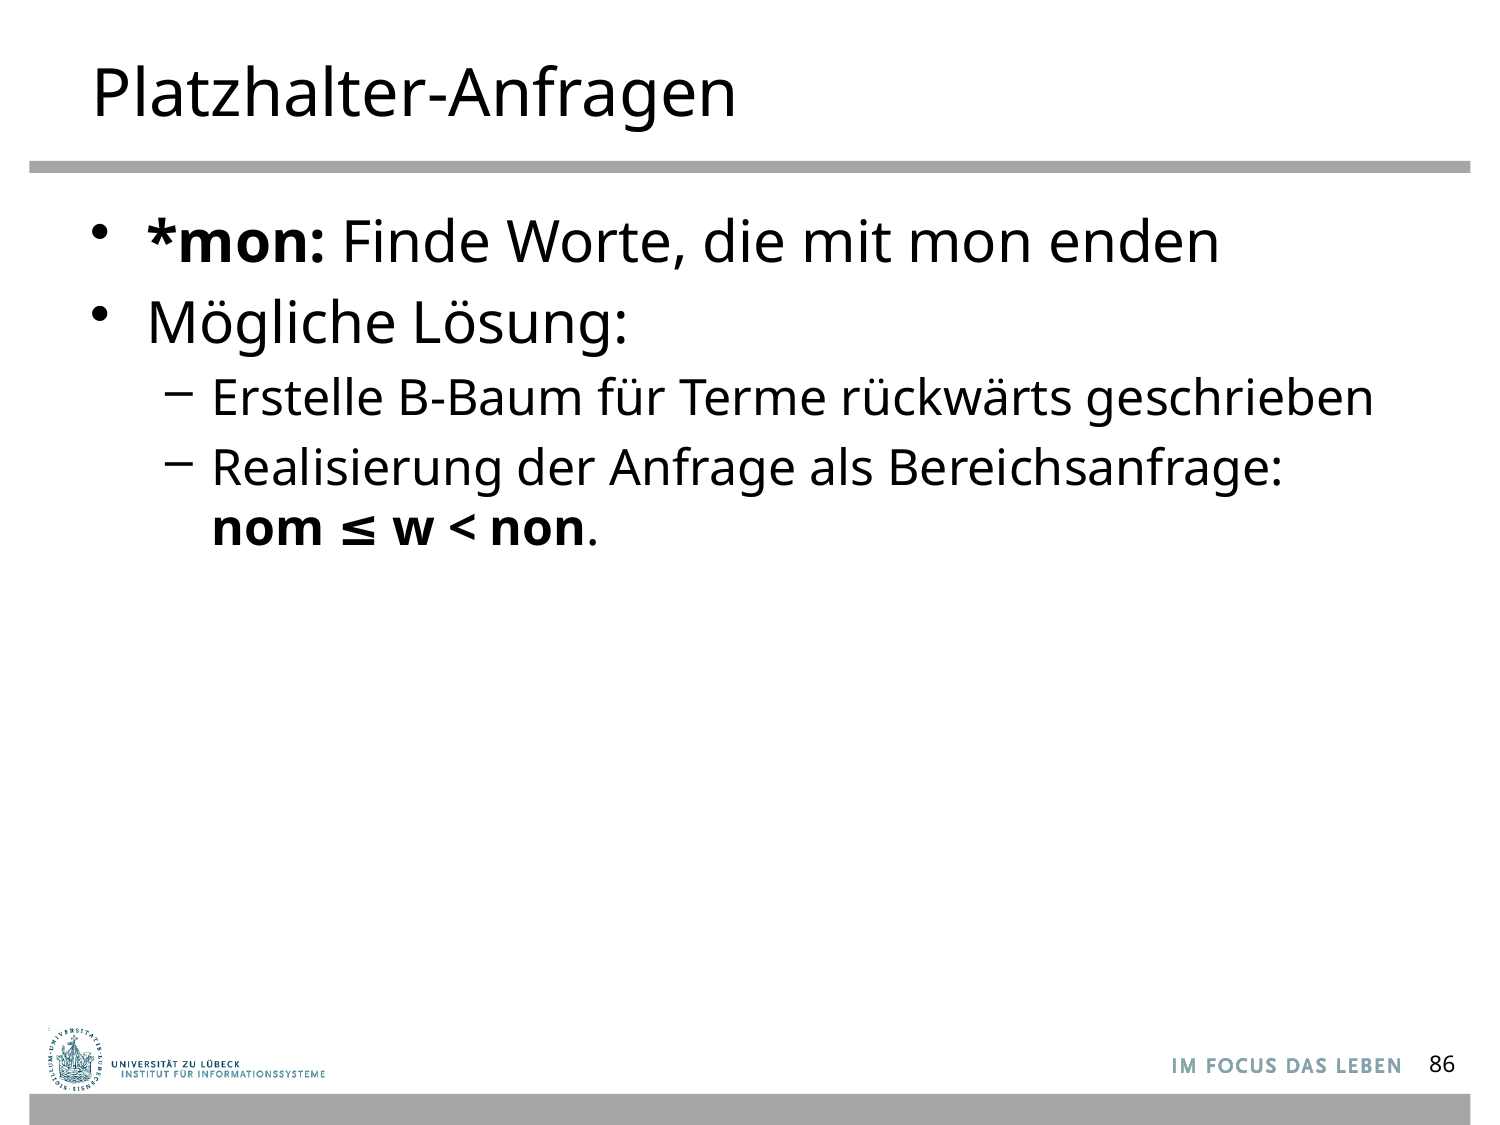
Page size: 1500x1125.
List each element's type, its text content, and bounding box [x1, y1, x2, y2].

slide_number 86 [1305, 1050, 1471, 1083]
list *mon: Finde Worte, die mit mon enden Mögliche Lösung: Erstelle B-Baum für Terme rückwärts geschrieben Realisierung der Anfrage als Bereichsanfrage: nom ≤ w < non. [75, 196, 1425, 1012]
picture [1173, 1058, 1305, 1073]
title Platzhalter-Anfragen [76, 42, 1427, 126]
